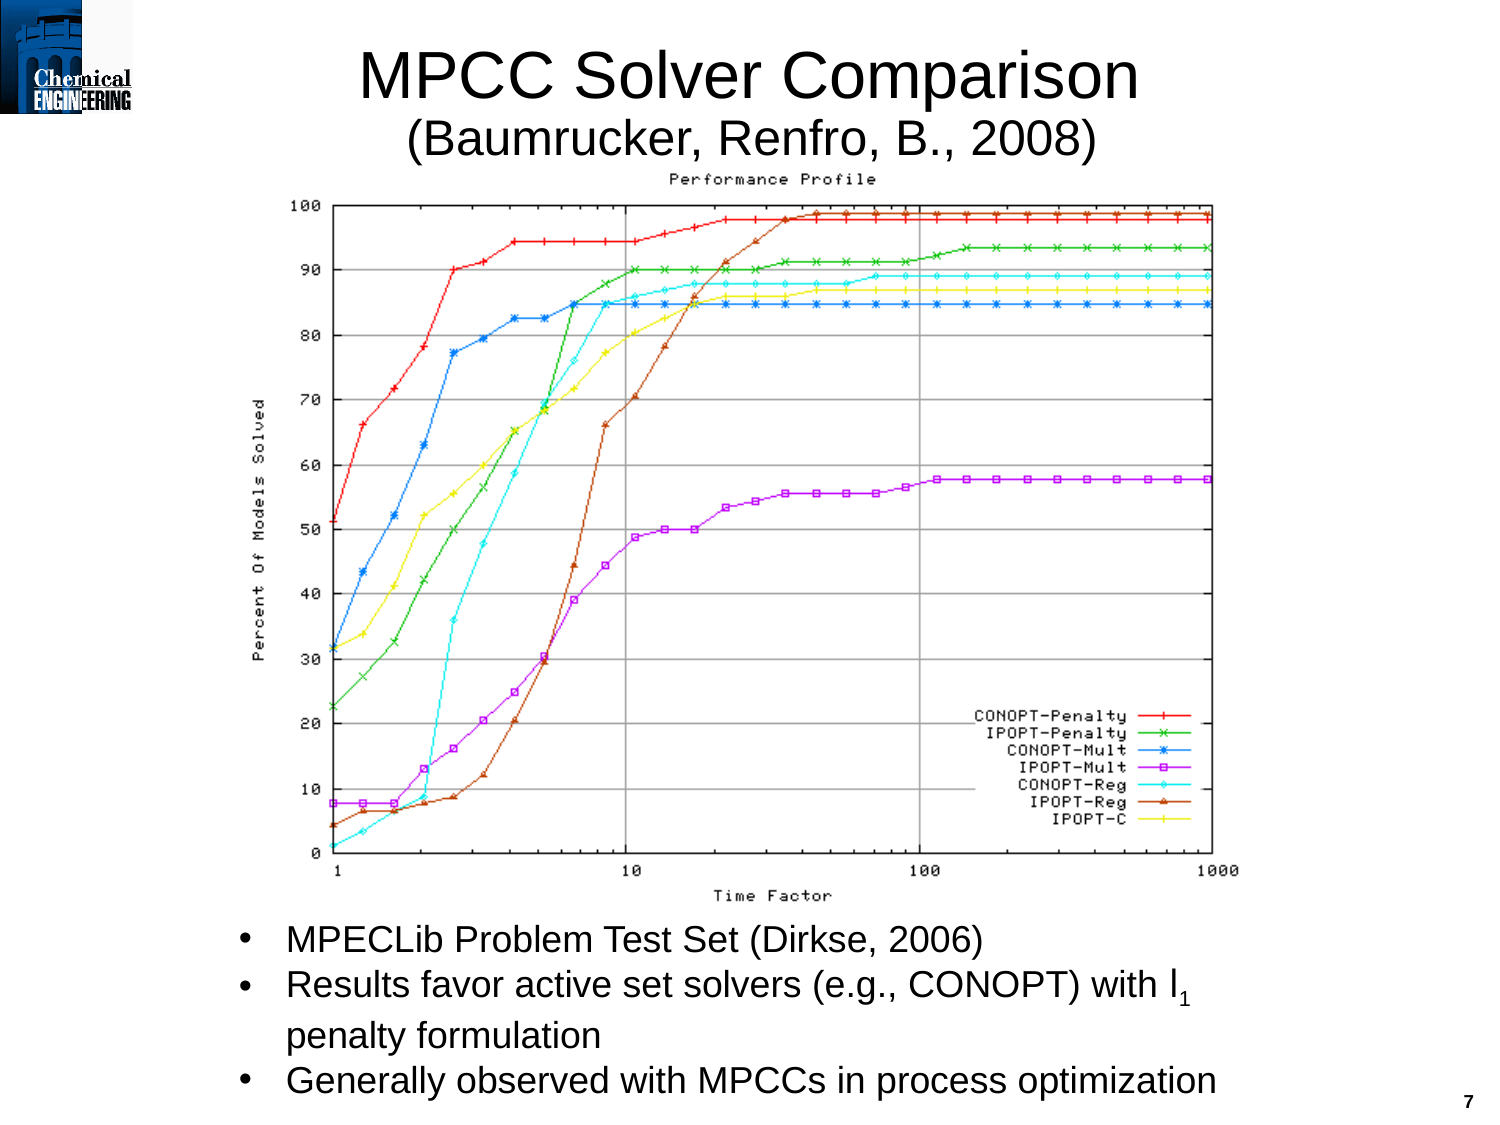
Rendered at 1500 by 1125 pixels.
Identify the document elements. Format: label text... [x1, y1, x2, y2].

title MPCC Solver Comparison (Baumrucker, Renfro, B., 2008) [81, 33, 1437, 121]
picture [242, 154, 1243, 906]
picture [0, 0, 133, 114]
text_box MPECLib Problem Test Set (Dirkse, 2006) Results favor active set solvers (e.g., CONOPT) with l1 penalty formulation Generally observed with MPCCs in process optimization [224, 907, 1265, 1109]
